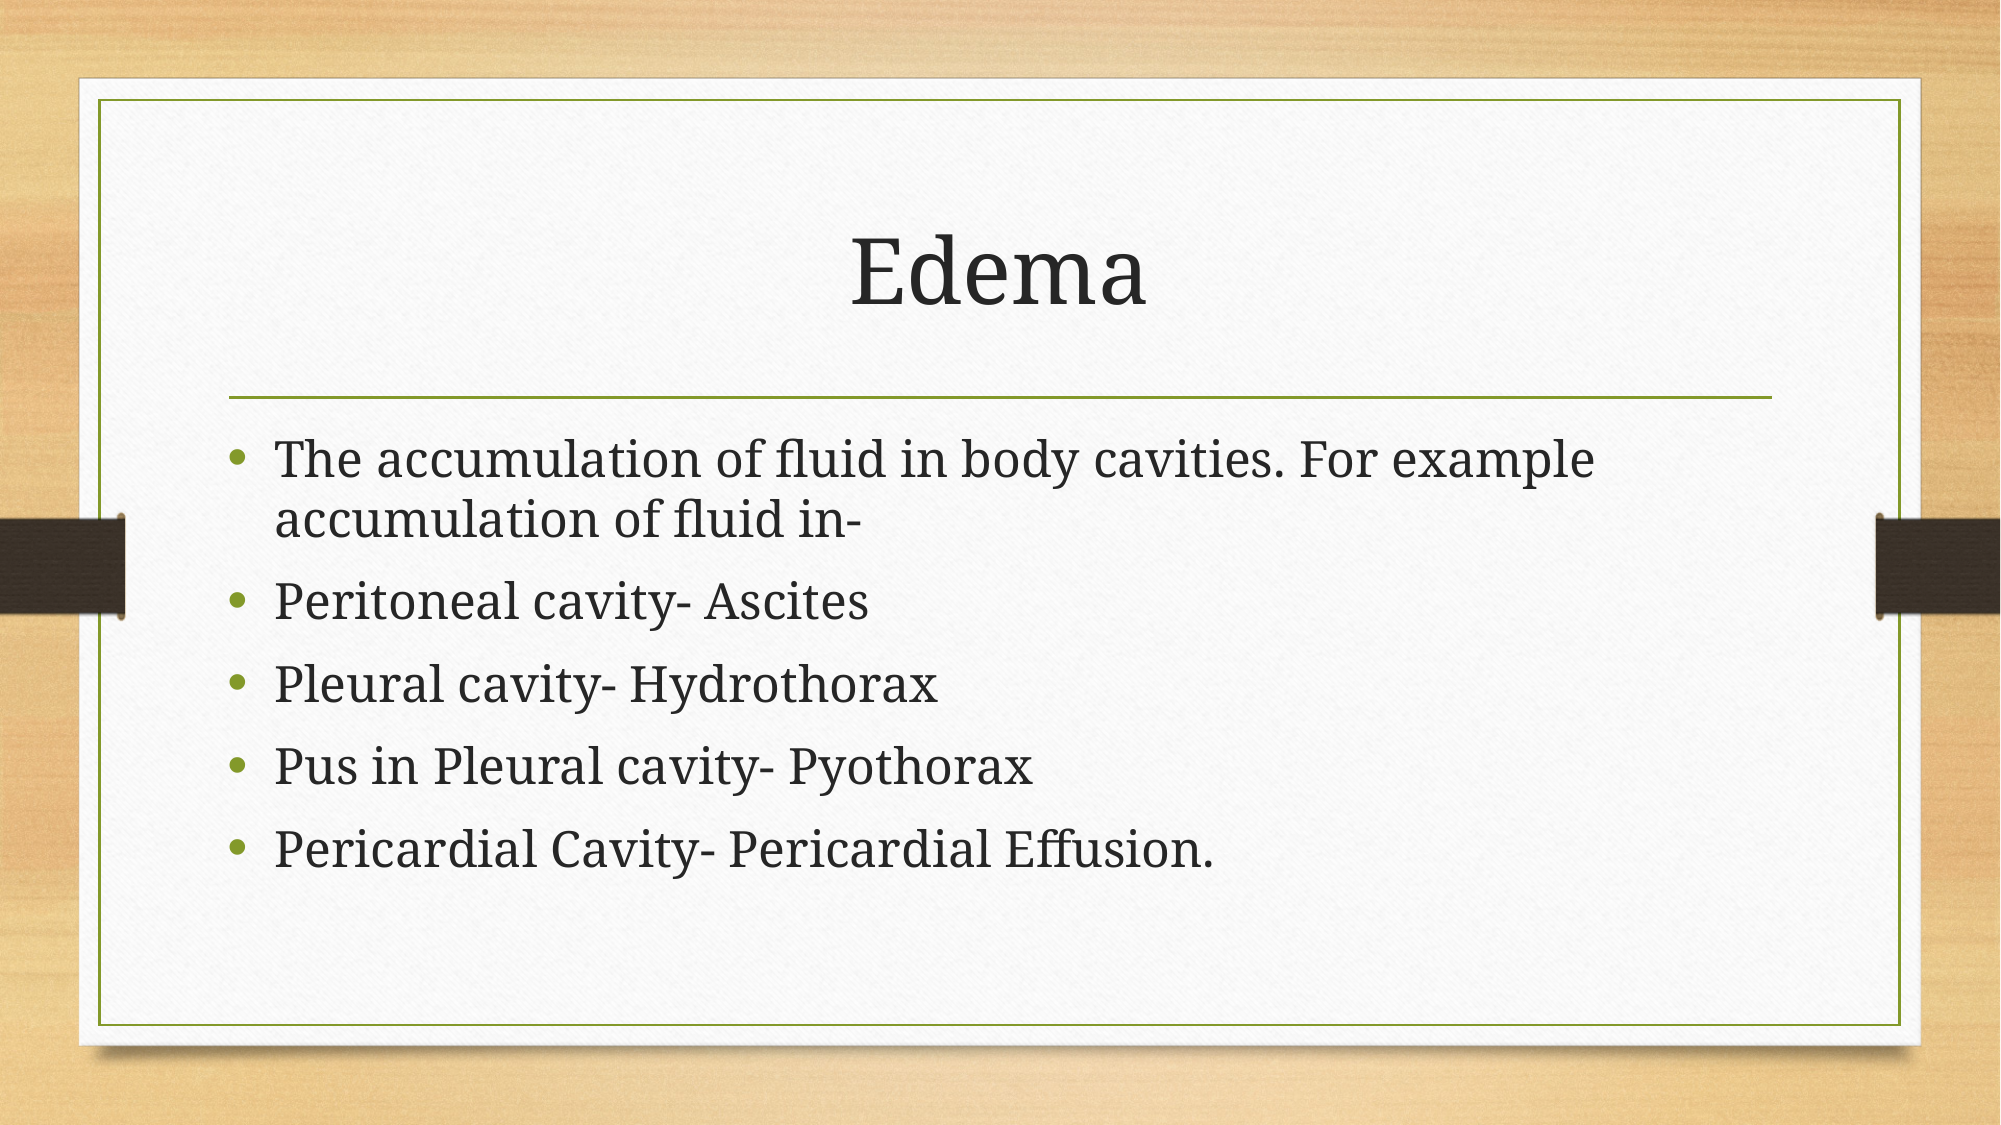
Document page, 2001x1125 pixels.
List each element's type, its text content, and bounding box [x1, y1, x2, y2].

title Edema [212, 161, 1788, 375]
list The accumulation of fluid in body cavities. For example accumulation of fluid in- Peritoneal cavity- Ascites Pleural cavity- Hydrothorax Pus in Pleural cavity- Pyothorax Pericardial Cavity- Pericardial Effusion. [212, 419, 1788, 964]
picture [0, 0, 2001, 1125]
